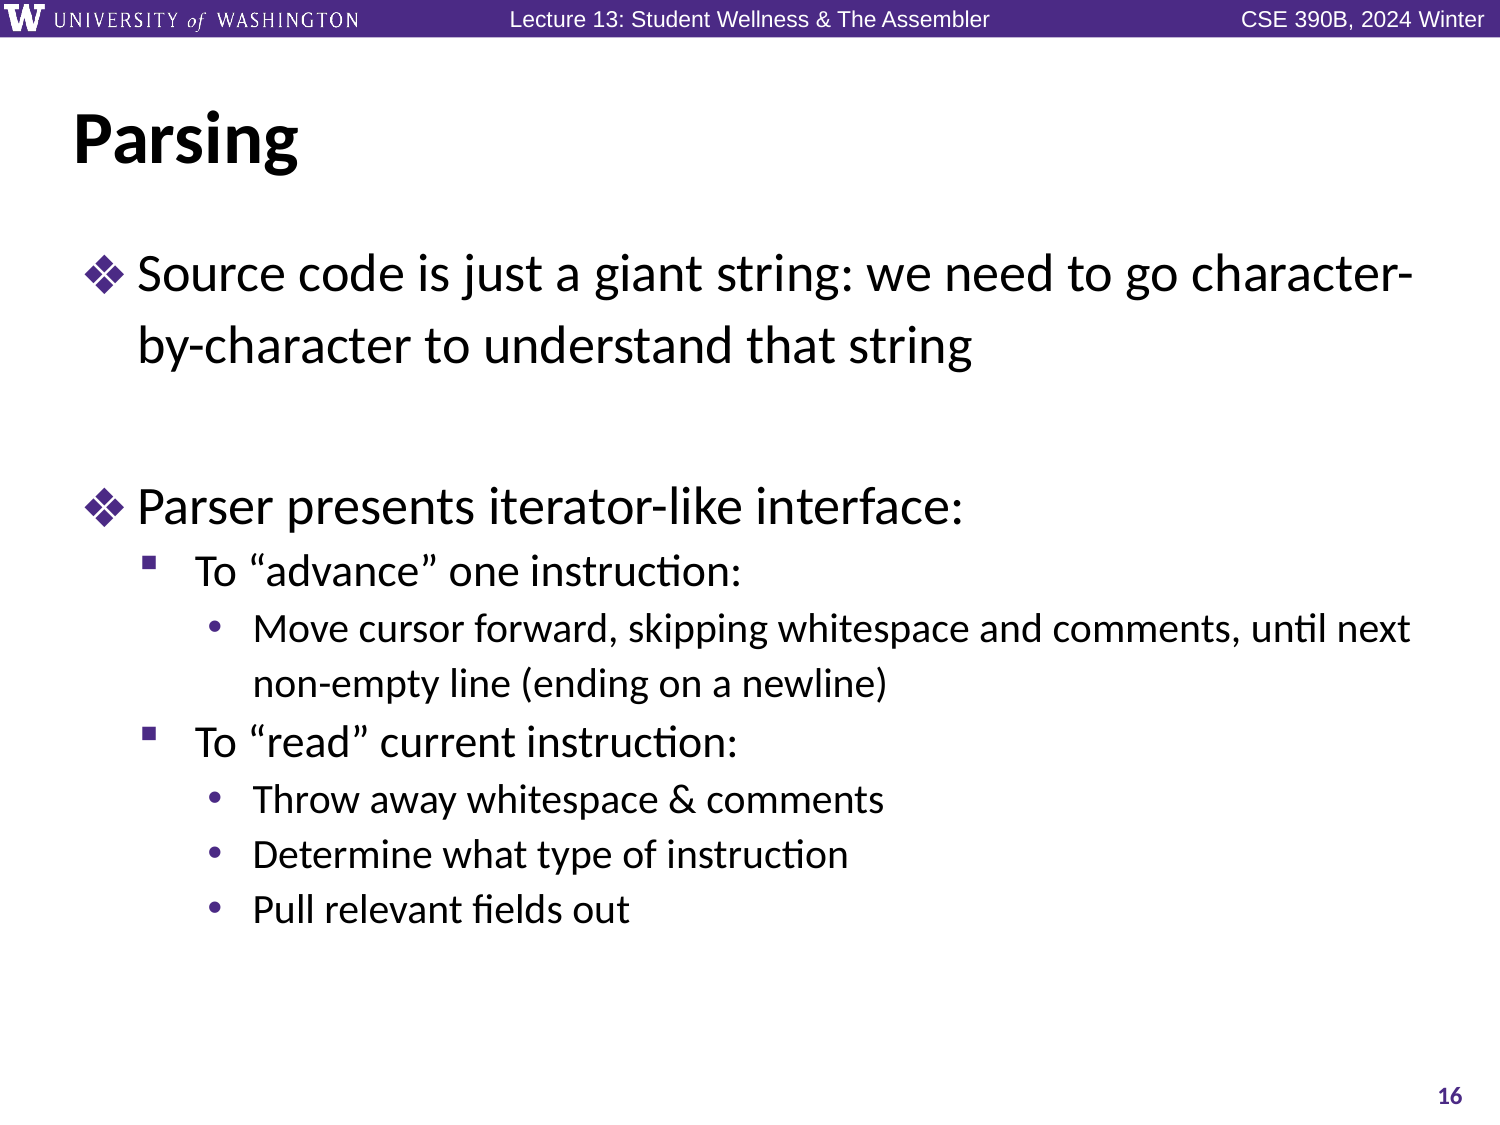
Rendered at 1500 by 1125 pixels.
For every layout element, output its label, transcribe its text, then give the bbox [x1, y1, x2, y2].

title Parsing [58, 71, 1438, 197]
list Source code is just a giant string: we need to go character-by-character to understand that string Parser presents iterator-like interface: To “advance” one instruction: Move cursor forward, skipping whitespace and comments, until next non-empty line (ending on a newline) To “read” current instruction: Throw away whitespace & comments Determine what type of instruction Pull relevant fields out [65, 223, 1438, 1040]
picture [4, 4, 358, 32]
slide_number 16 [1400, 1065, 1500, 1125]
